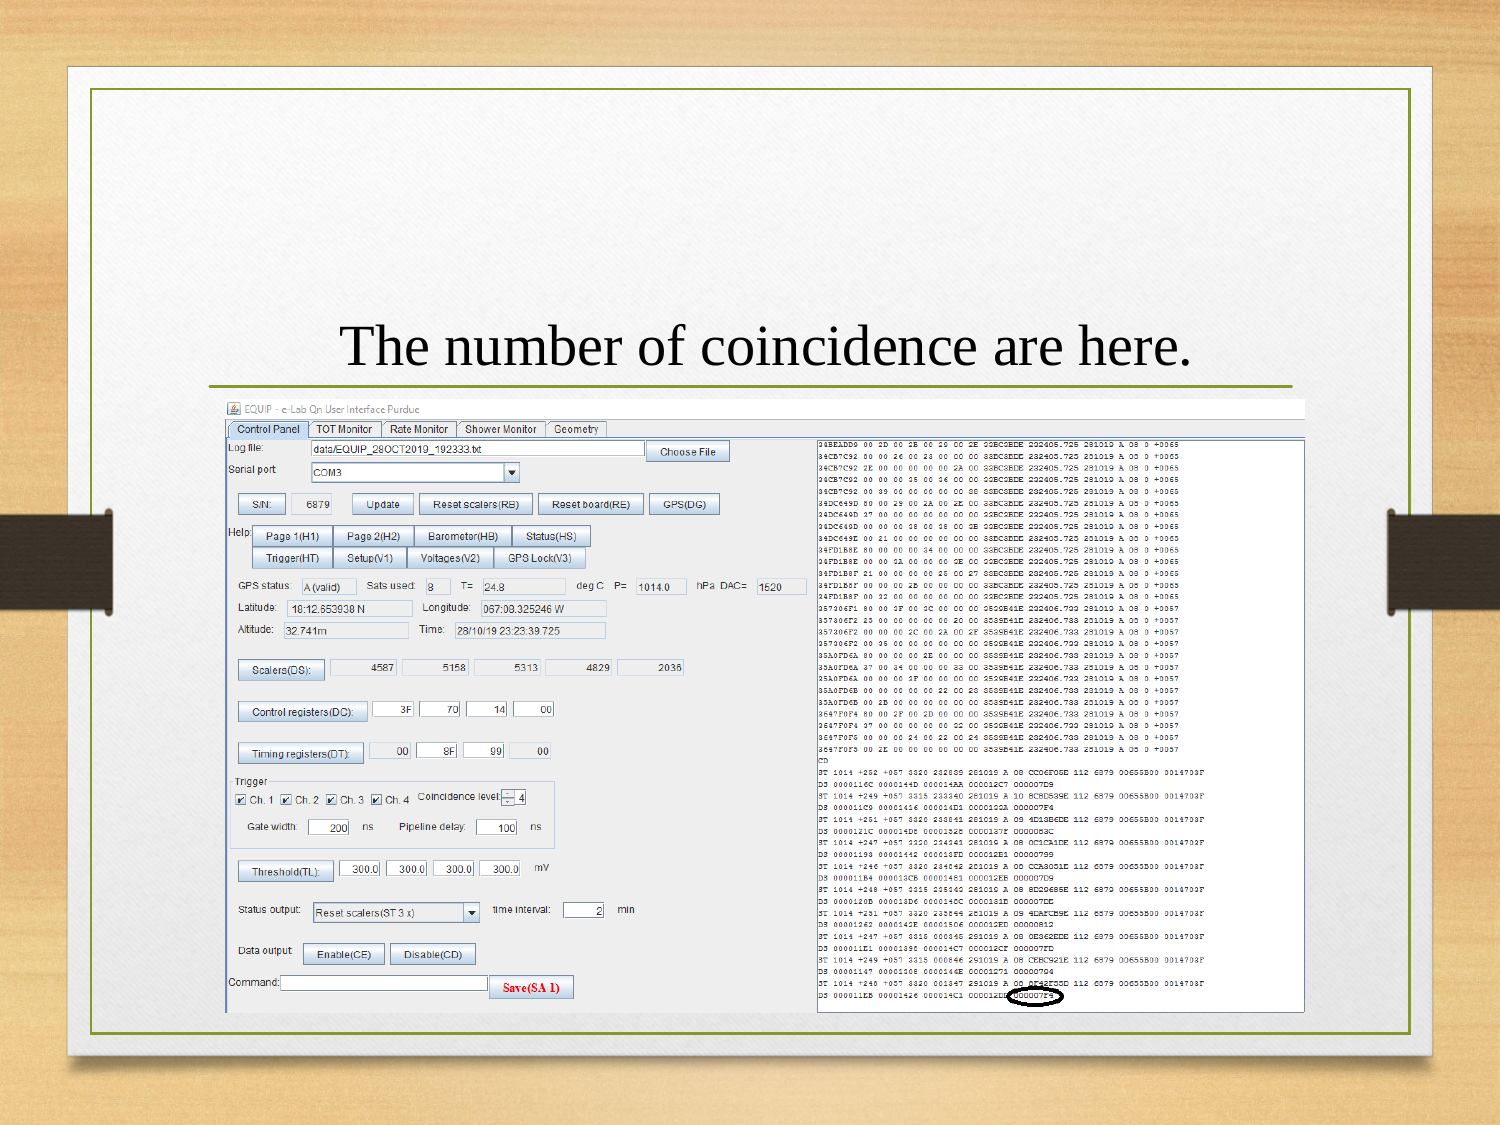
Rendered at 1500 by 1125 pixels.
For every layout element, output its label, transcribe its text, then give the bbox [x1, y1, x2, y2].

picture [0, 0, 1500, 1125]
text_box The number of coincidence are here. [324, 299, 1275, 385]
